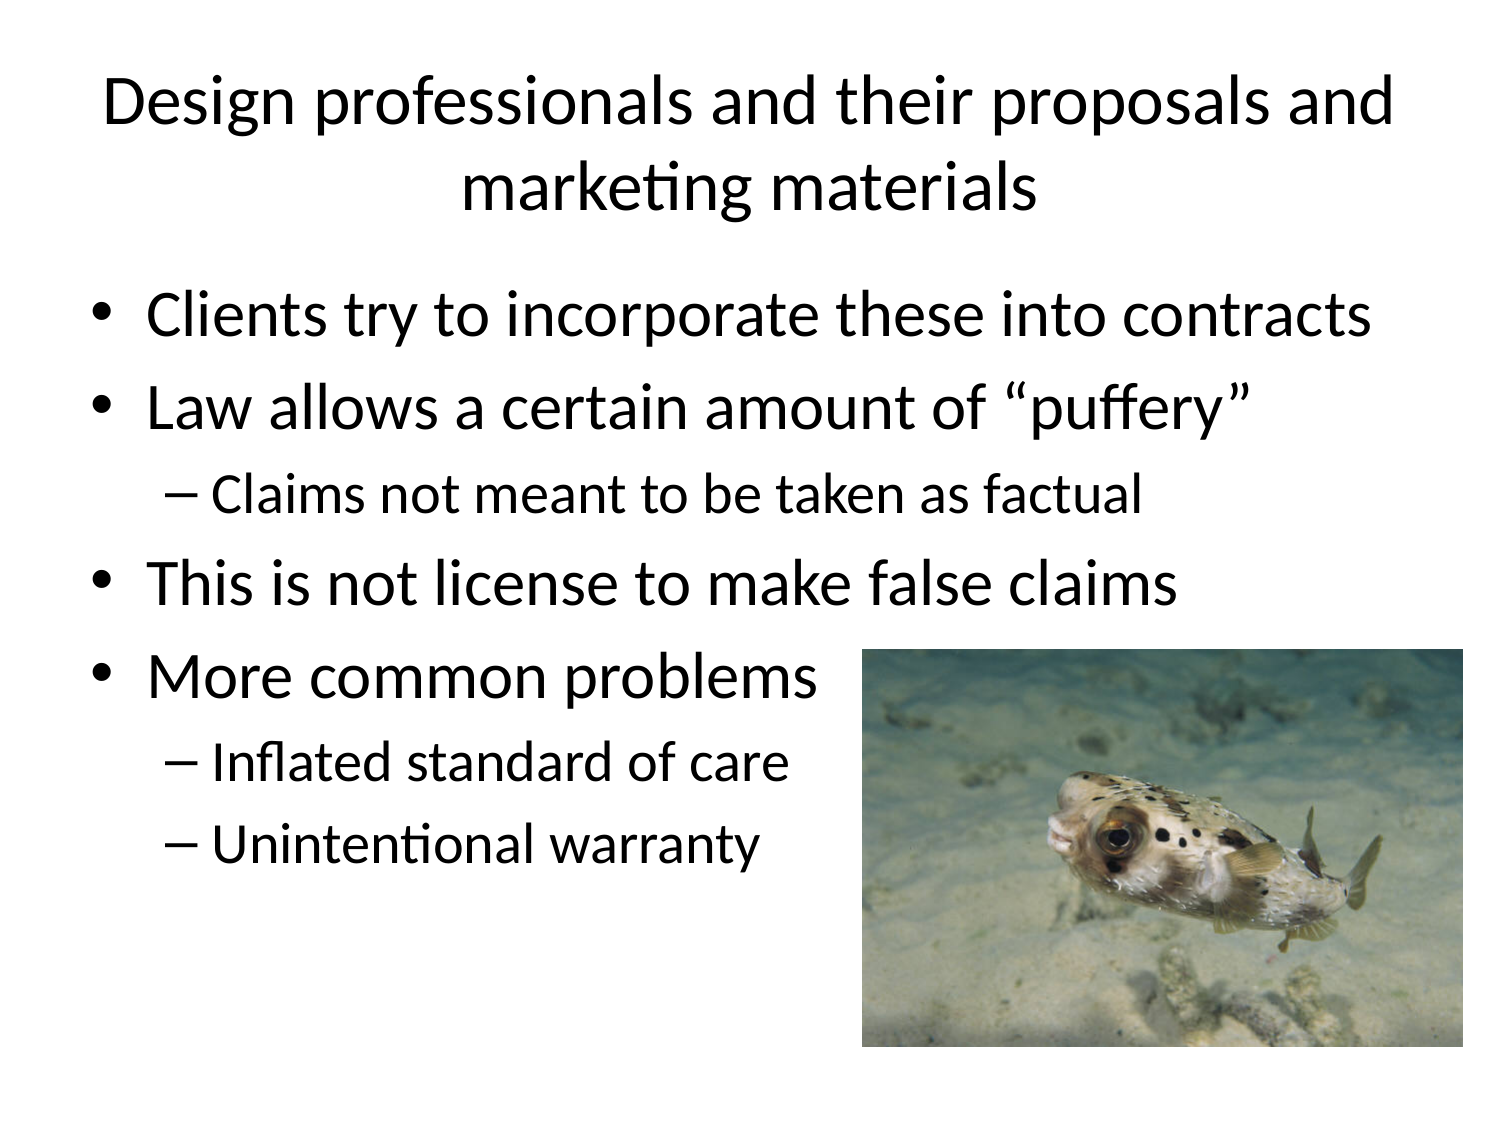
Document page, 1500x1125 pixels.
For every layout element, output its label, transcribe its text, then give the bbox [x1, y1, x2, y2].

title Design professionals and their proposals and marketing materials [75, 45, 1425, 233]
list Clients try to incorporate these into contracts Law allows a certain amount of “puffery” Claims not meant to be taken as factual This is not license to make false claims More common problems Inflated standard of care Unintentional warranty [75, 262, 1425, 1005]
picture [862, 649, 1463, 1048]
